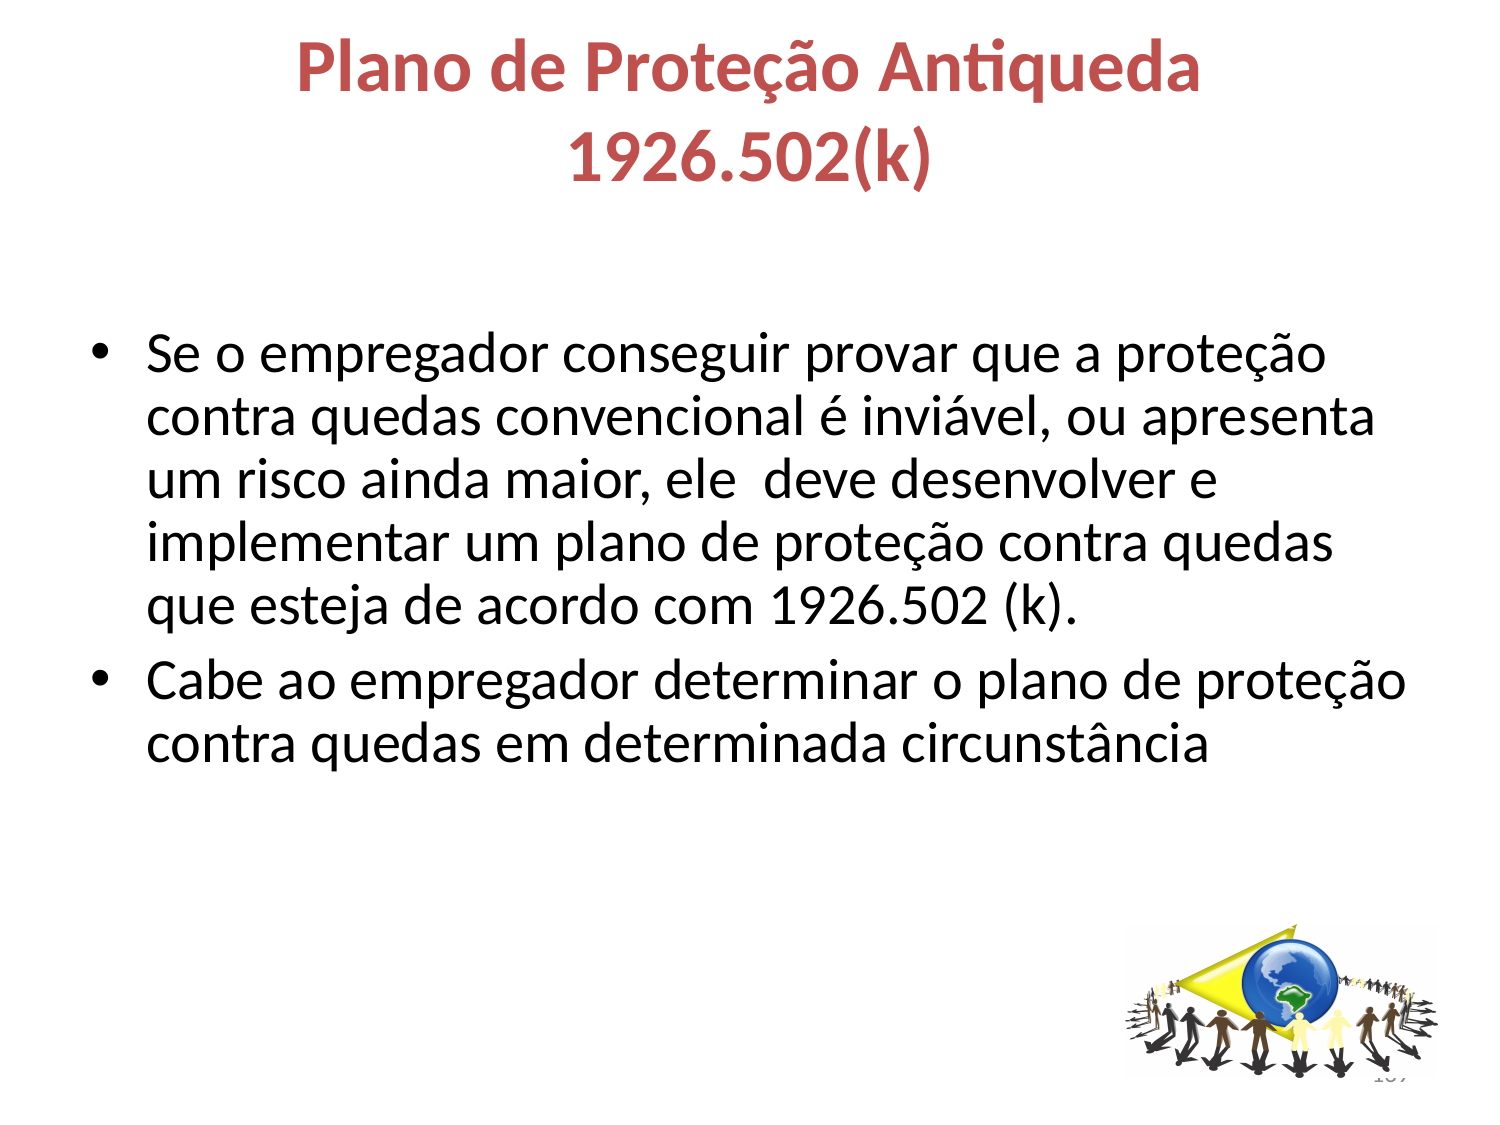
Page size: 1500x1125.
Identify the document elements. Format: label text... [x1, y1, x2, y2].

picture [1124, 924, 1438, 1079]
slide_number 139 [1074, 1042, 1425, 1103]
text_box Plano de Proteção Antiqueda 1926.502(k) [74, 37, 1425, 175]
list Se o empregador conseguir provar que a proteção contra quedas convencional é inviável, ou apresenta um risco ainda maior, ele deve desenvolver e implementar um plano de proteção contra quedas que esteja de acordo com 1926.502 (k). Cabe ao empregador determinar o plano de proteção contra quedas em determinada circunstância [75, 315, 1425, 938]
